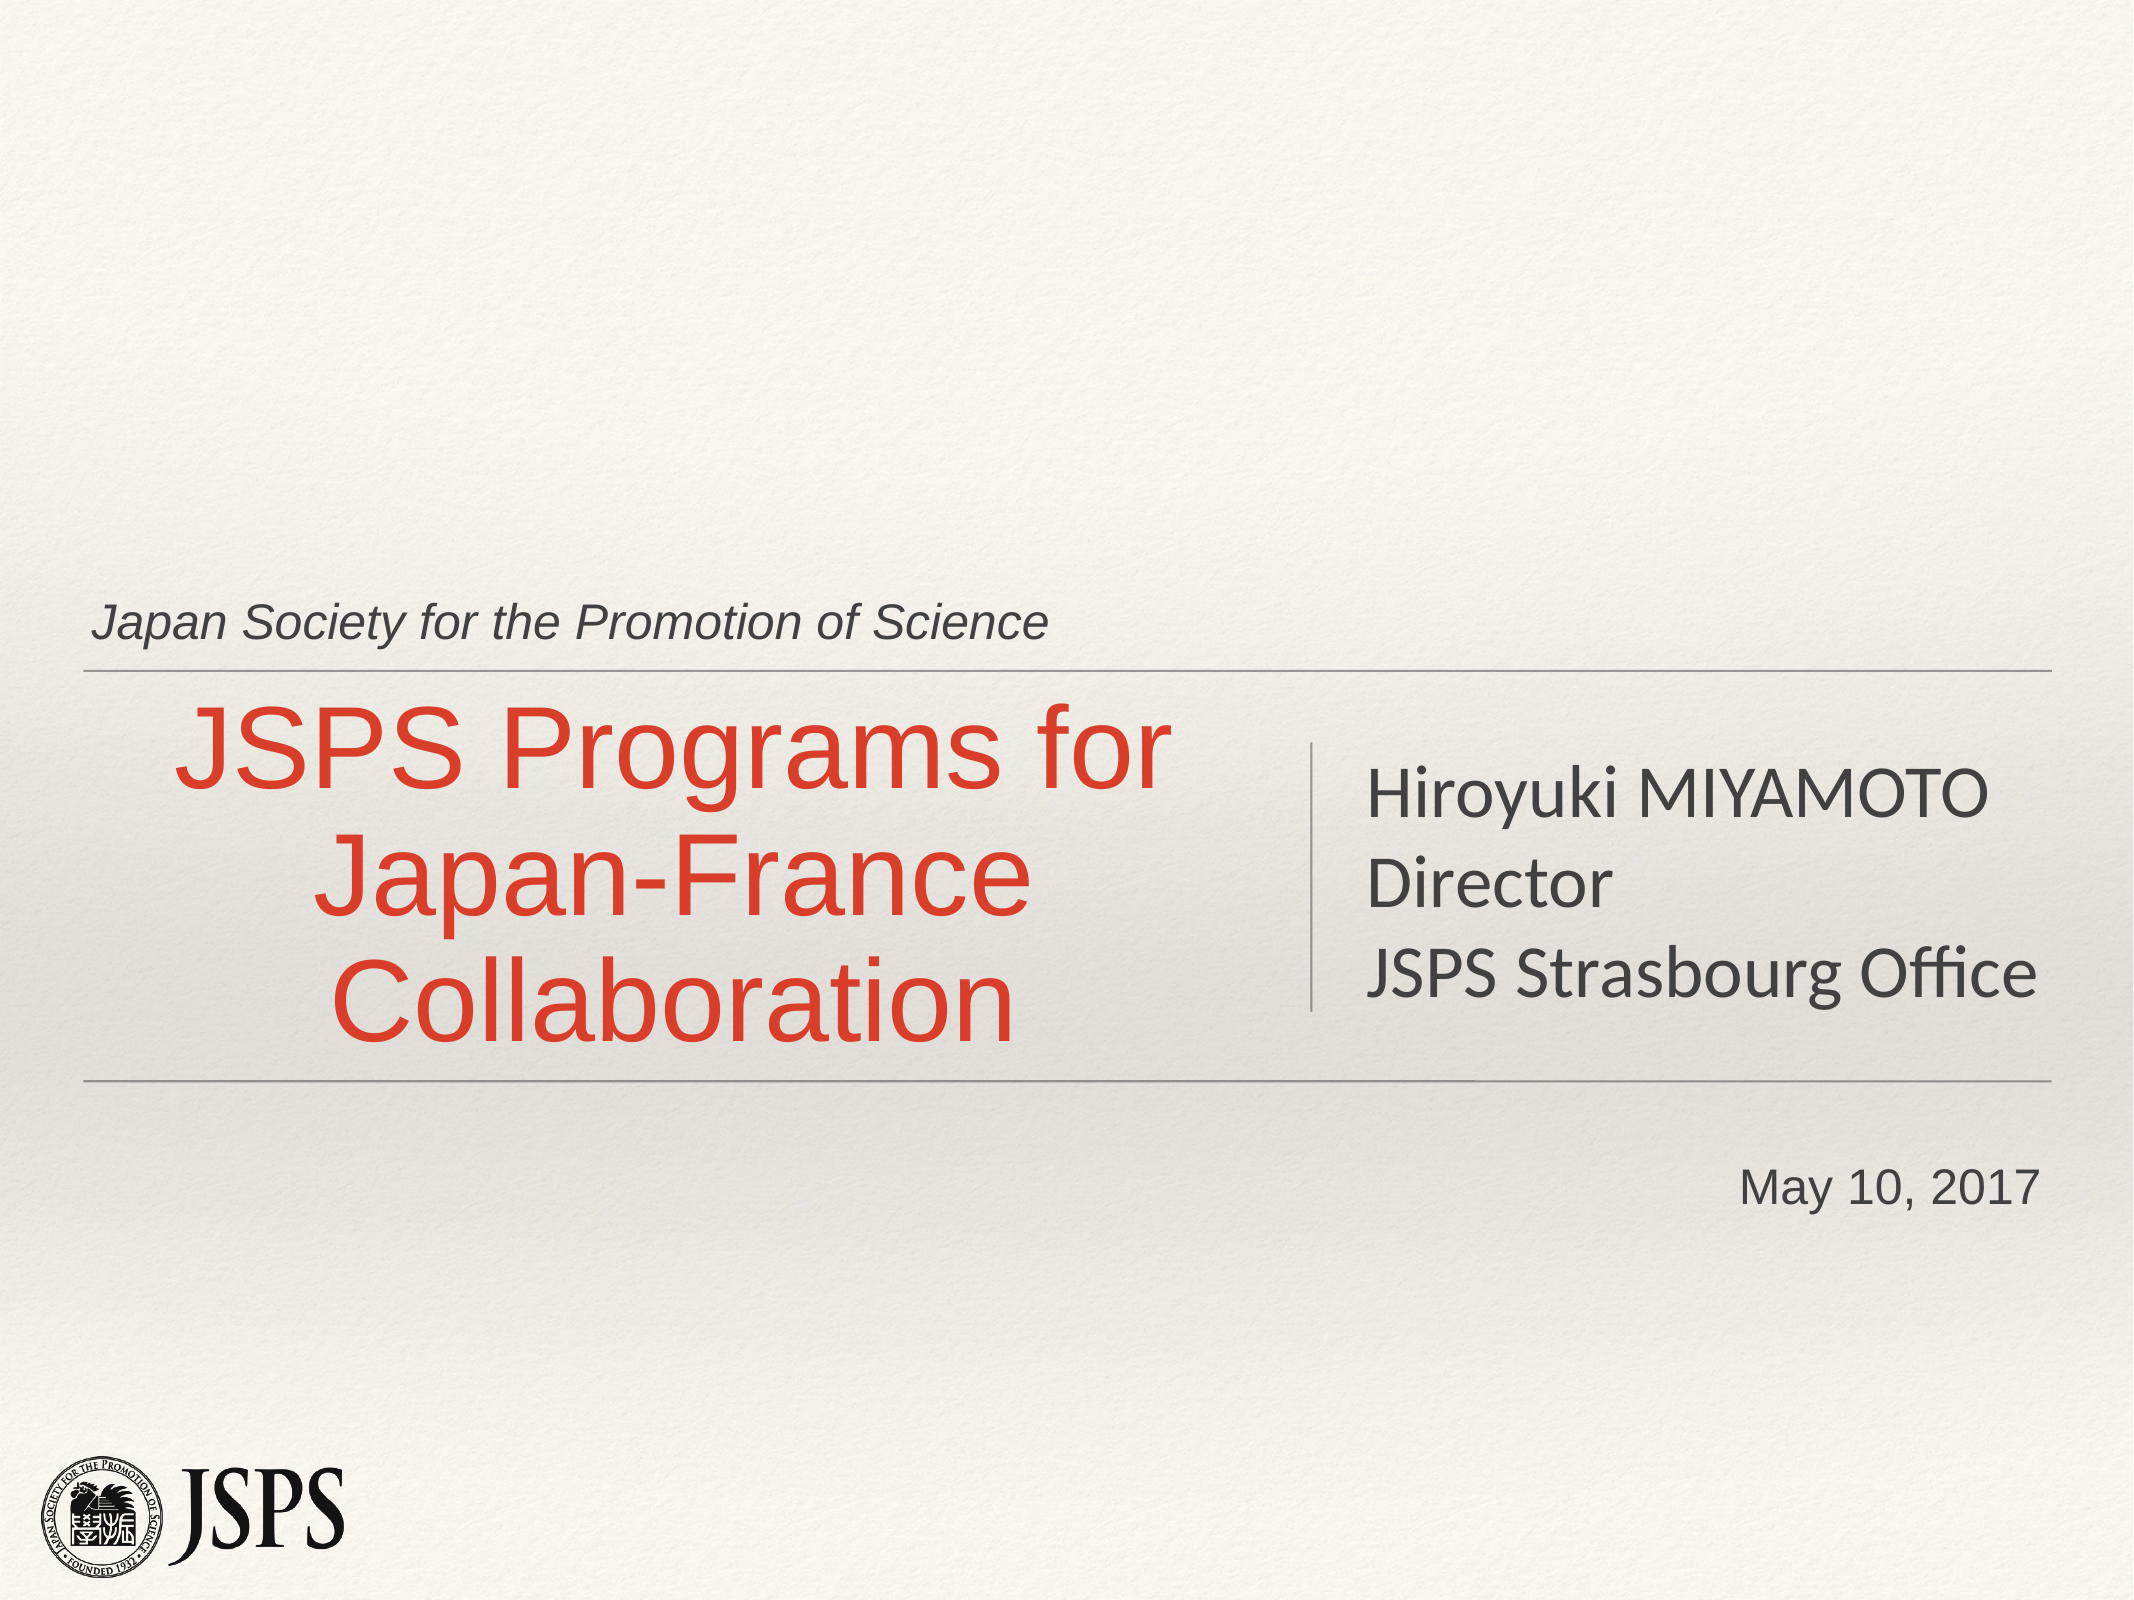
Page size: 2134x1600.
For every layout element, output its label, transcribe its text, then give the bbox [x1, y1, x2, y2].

list Japan Society for the Promotion of Science [82, 574, 1266, 659]
title JSPS Programs for Japan-France Collaboration [82, 678, 1266, 1076]
text_box May 10, 2017 [1730, 1146, 2051, 1223]
picture [0, 0, 2134, 1600]
subtitle Hiroyuki MIYAMOTO Director JSPS Strasbourg Office [1357, 678, 2055, 1076]
